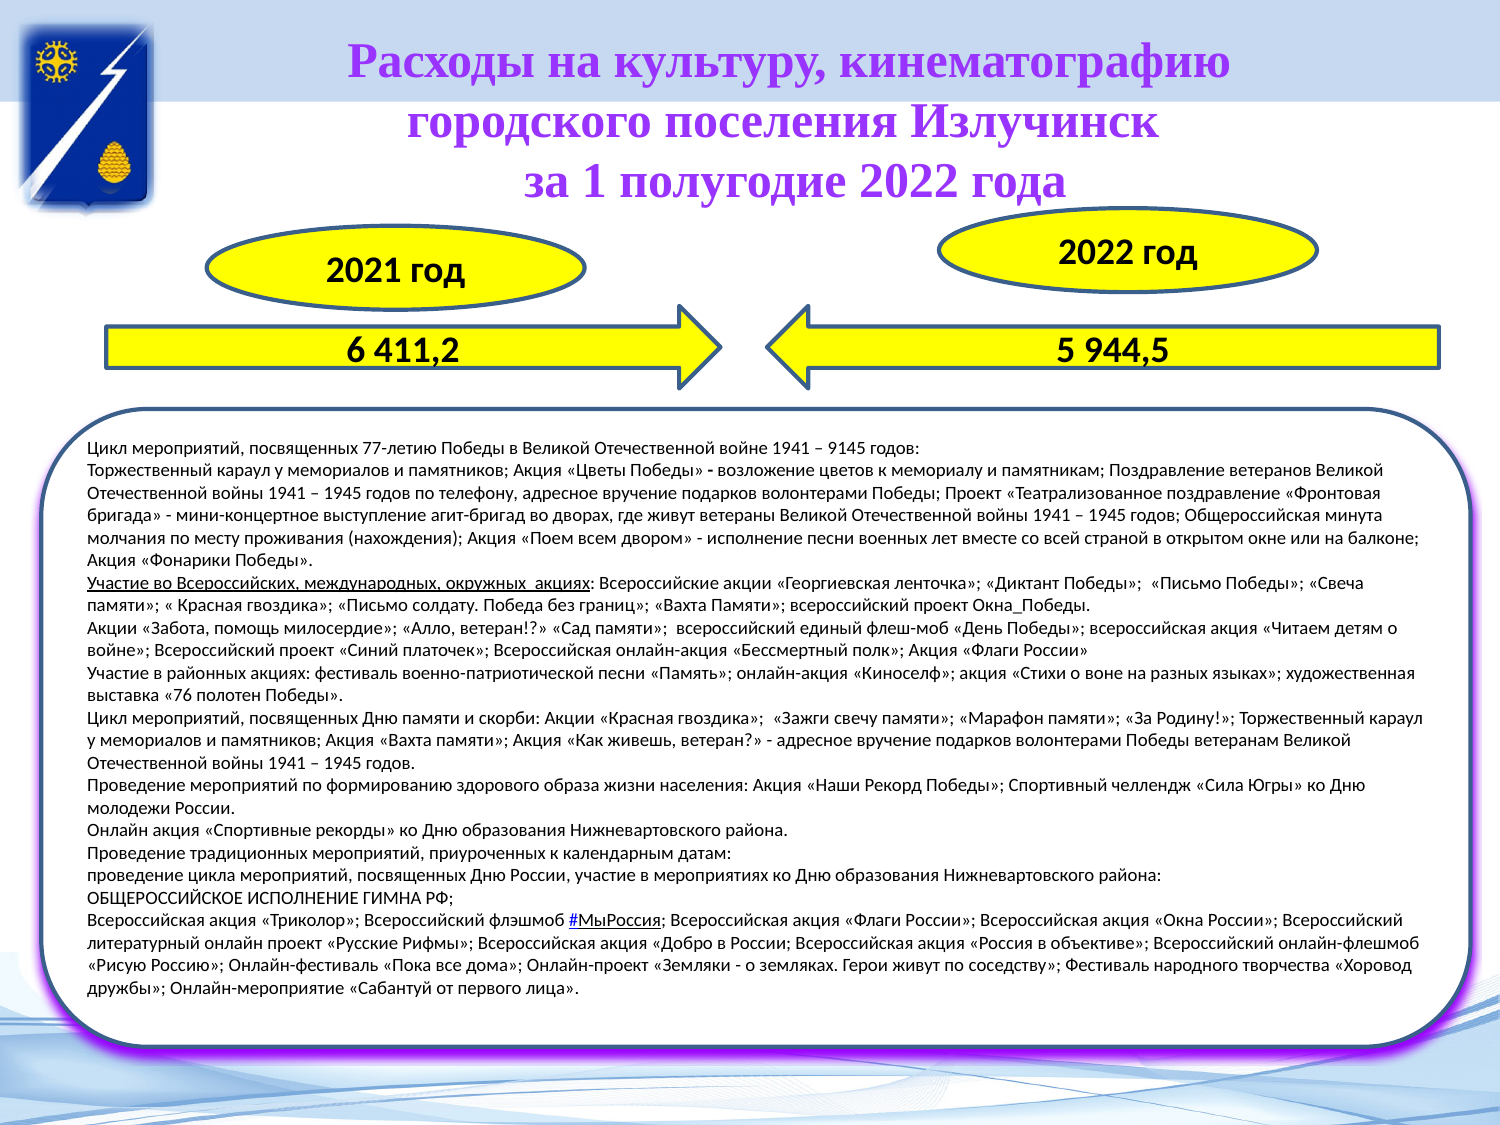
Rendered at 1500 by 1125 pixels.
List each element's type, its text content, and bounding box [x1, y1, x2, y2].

picture [0, 952, 1500, 1125]
text_box 6 411,2 [104, 303, 723, 391]
text_box Цикл мероприятий, посвященных 77-летию Победы в Великой Отечественной войне 1941 – 9145 годов: Торжественный караул у мемориалов и памятников; Акция «Цветы Победы» - возложение цветов к мемориалу и памятникам; Поздравление ветеранов Великой Отечественной войны 1941 – 1945 годов по телефону, адресное вручение подарков волонтерами Победы; Проект «Театрализованное поздравление «Фронтовая бригада» - мини-концертное выступление агит-бригад во дворах, где живут ветераны Великой Отечественной войны 1941 – 1945 годов; Общероссийская минута молчания по месту проживания (нахождения); Акция «Поем всем двором» - исполнение песни военных лет вместе со всей страной в открытом окне или на балконе; Акция «Фонарики Победы». Участие во Всероссийских, международных, окружных акциях: Всероссийские акции «Георгиевская ленточка»; «Диктант Победы»; «Письмо Победы»; «Свеча памяти»; « Красная гвоздика»; «Письмо солдату. Победа без границ»; «Вахта Памяти»; всероссийский проект Окна_Победы. Акции «Забота, помощь милосердие»; «Алло, ветеран!?» «Сад памяти»; всероссийский единый флеш-моб «День Победы»; всероссийская акция «Читаем детям о войне»; Всероссийский проект «Синий платочек»; Всероссийская онлайн-акция «Бессмертный полк»; Акция «Флаги России» Участие в районных акциях: фестиваль военно-патриотической песни «Память»; онлайн-акция «Киноселф»; акция «Стихи о воне на разных языках»; художественная выставка «76 полотен Победы». Цикл мероприятий, посвященных Дню памяти и скорби: Акции «Красная гвоздика»; «Зажги свечу памяти»; «Марафон памяти»; «За Родину!»; Торжественный караул у мемориалов и памятников; Акция «Вахта памяти»; Акция «Как живешь, ветеран?» - адресное вручение подарков волонтерами Победы ветеранам Великой Отечественной войны 1941 – 1945 годов. Проведение мероприятий по формированию здорового образа жизни населения: Акция «Наши Рекорд Победы»; Спортивный челлендж «Сила Югры» ко Дню молодежи России. Онлайн акция «Спортивные рекорды» ко Дню образования Нижневартовского района. Проведение традиционных мероприятий, приуроченных к календарным датам: проведение цикла мероприятий, посвященных Дню России, участие в мероприятиях ко Дню образования Нижневартовского района: ОБЩЕРОССИЙСКОЕ ИСПОЛНЕНИЕ ГИМНА РФ; Всероссийская акция «Триколор»; Всероссийский флэшмоб #МыРоссия; Всероссийская акция «Флаги России»; Всероссийская акция «Окна России»; Всероссийский литературный онлайн проект «Русские Рифмы»; Всероссийская акция «Добро в России; Всероссийская акция «Россия в объективе»; Всероссийский онлайн-флешмоб «Рисую Россию»; Онлайн-фестиваль «Пока все дома»; Онлайн-проект «Земляки - о земляках. Герои живут по соседству»; Фестиваль народного творчества «Хоровод дружбы»; Онлайн-мероприятие «Сабантуй от первого лица». [39, 406, 1473, 1049]
text_box 2022 год [936, 206, 1320, 295]
title Расходы на культуру, кинематографию городского поселения Излучинск за 1 полугодие 2022 года [155, 20, 1436, 209]
text_box 5 944,5 [764, 303, 1441, 391]
text_box 2021 год [204, 223, 587, 312]
picture [17, 30, 160, 219]
